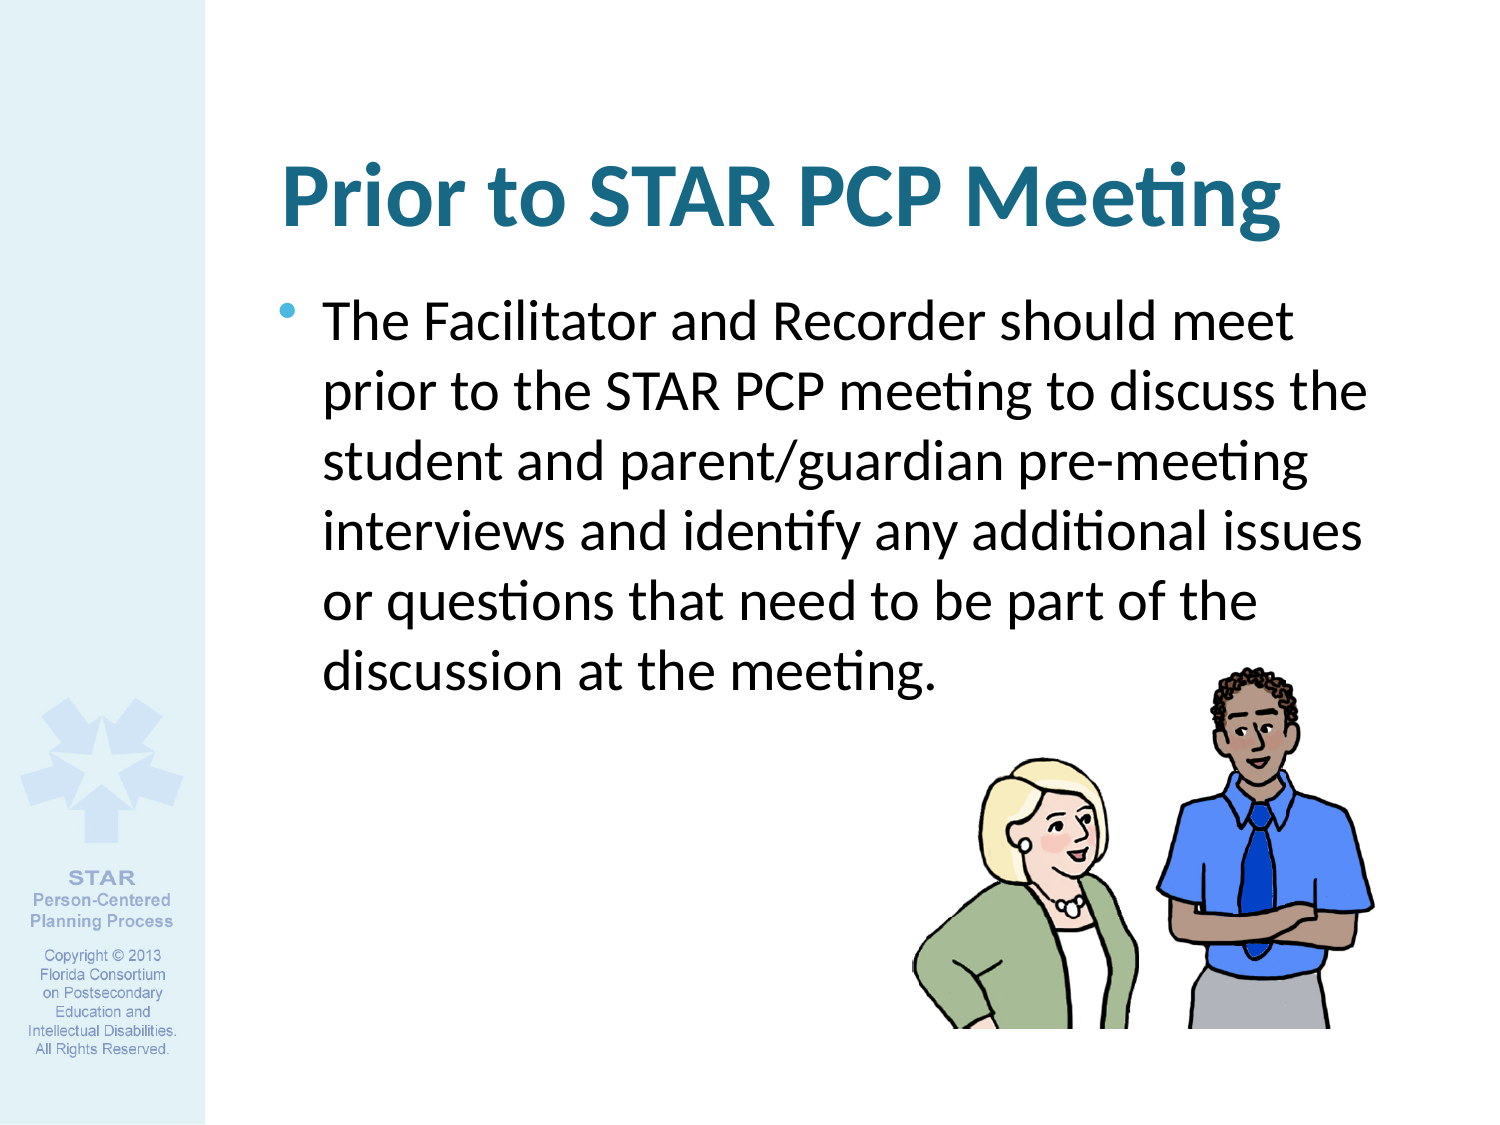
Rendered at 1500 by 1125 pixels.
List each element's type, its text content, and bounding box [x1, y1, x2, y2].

list The Facilitator and Recorder should meet prior to the STAR PCP meeting to discuss the student and parent/guardian pre-meeting interviews and identify any additional issues or questions that need to be part of the discussion at the meeting. [262, 274, 1401, 665]
text_box Prior to STAR PCP Meeting [266, 142, 1405, 238]
picture [0, 0, 1500, 1125]
